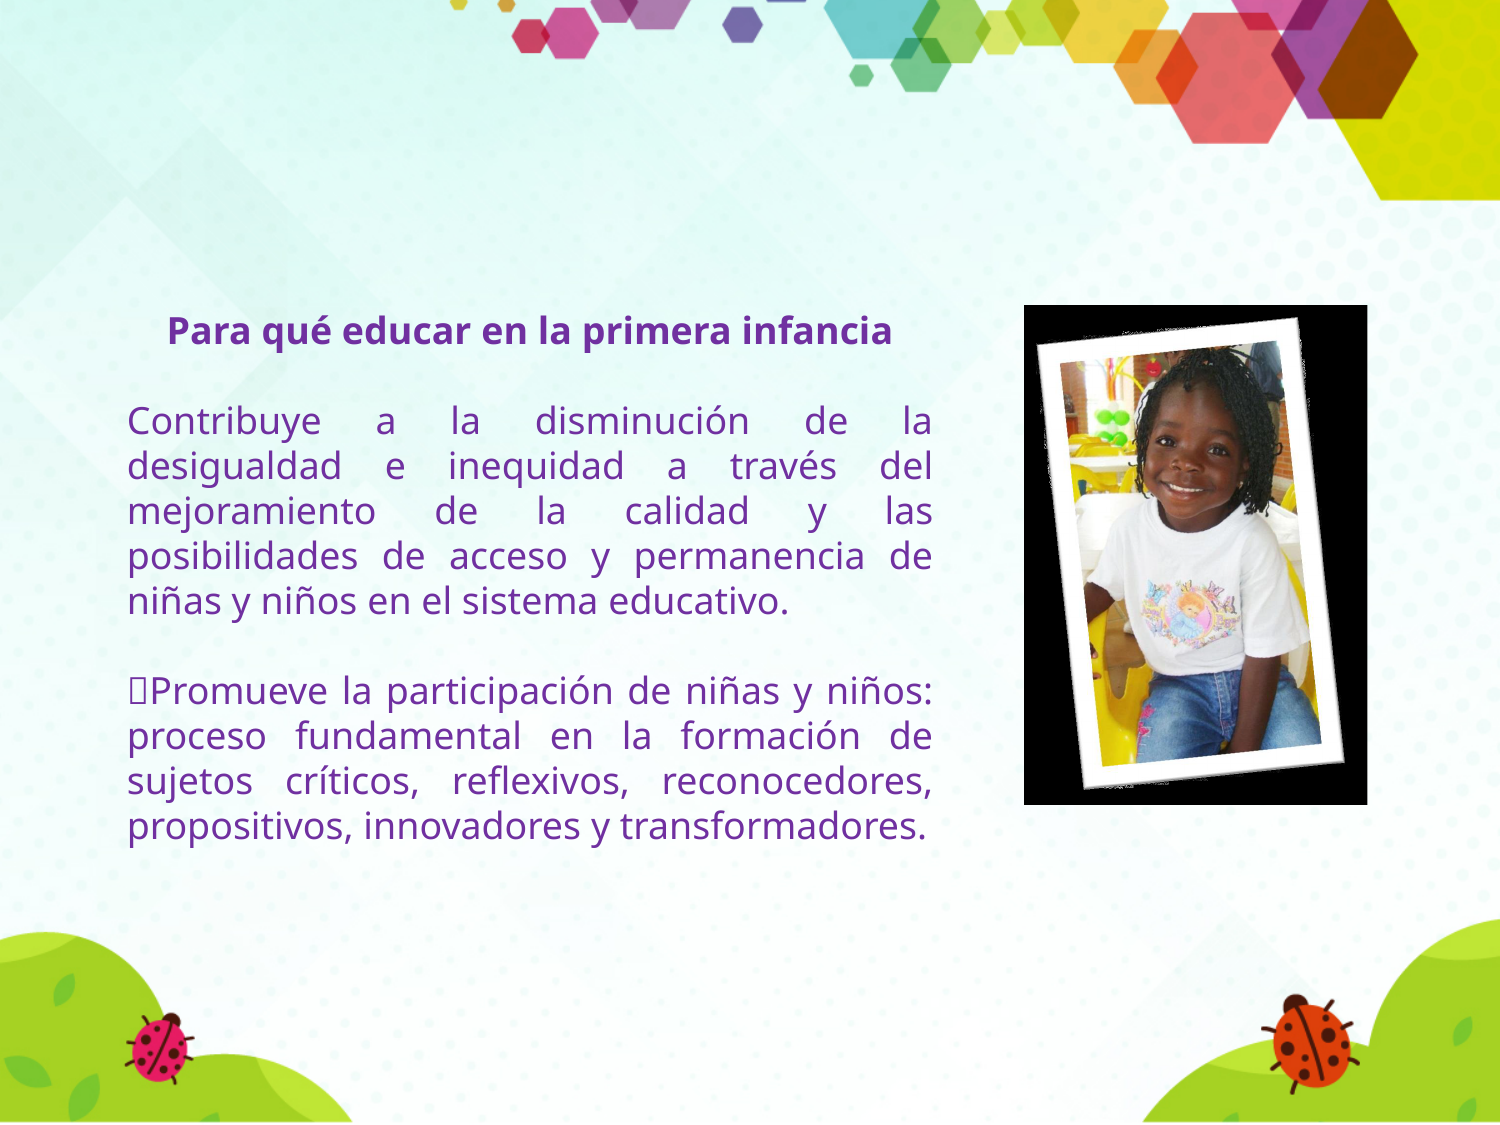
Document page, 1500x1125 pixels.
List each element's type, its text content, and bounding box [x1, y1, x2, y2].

text_box Para qué educar en la primera infancia Contribuye a la disminución de la desigualdad e inequidad a través del mejoramiento de la calidad y las posibilidades de acceso y permanencia de niñas y niños en el sistema educativo. Promueve la participación de niñas y niños: proceso fundamental en la formación de sujetos críticos, reflexivos, reconocedores, propositivos, innovadores y transformadores. [112, 299, 949, 855]
picture [0, 0, 1500, 1125]
